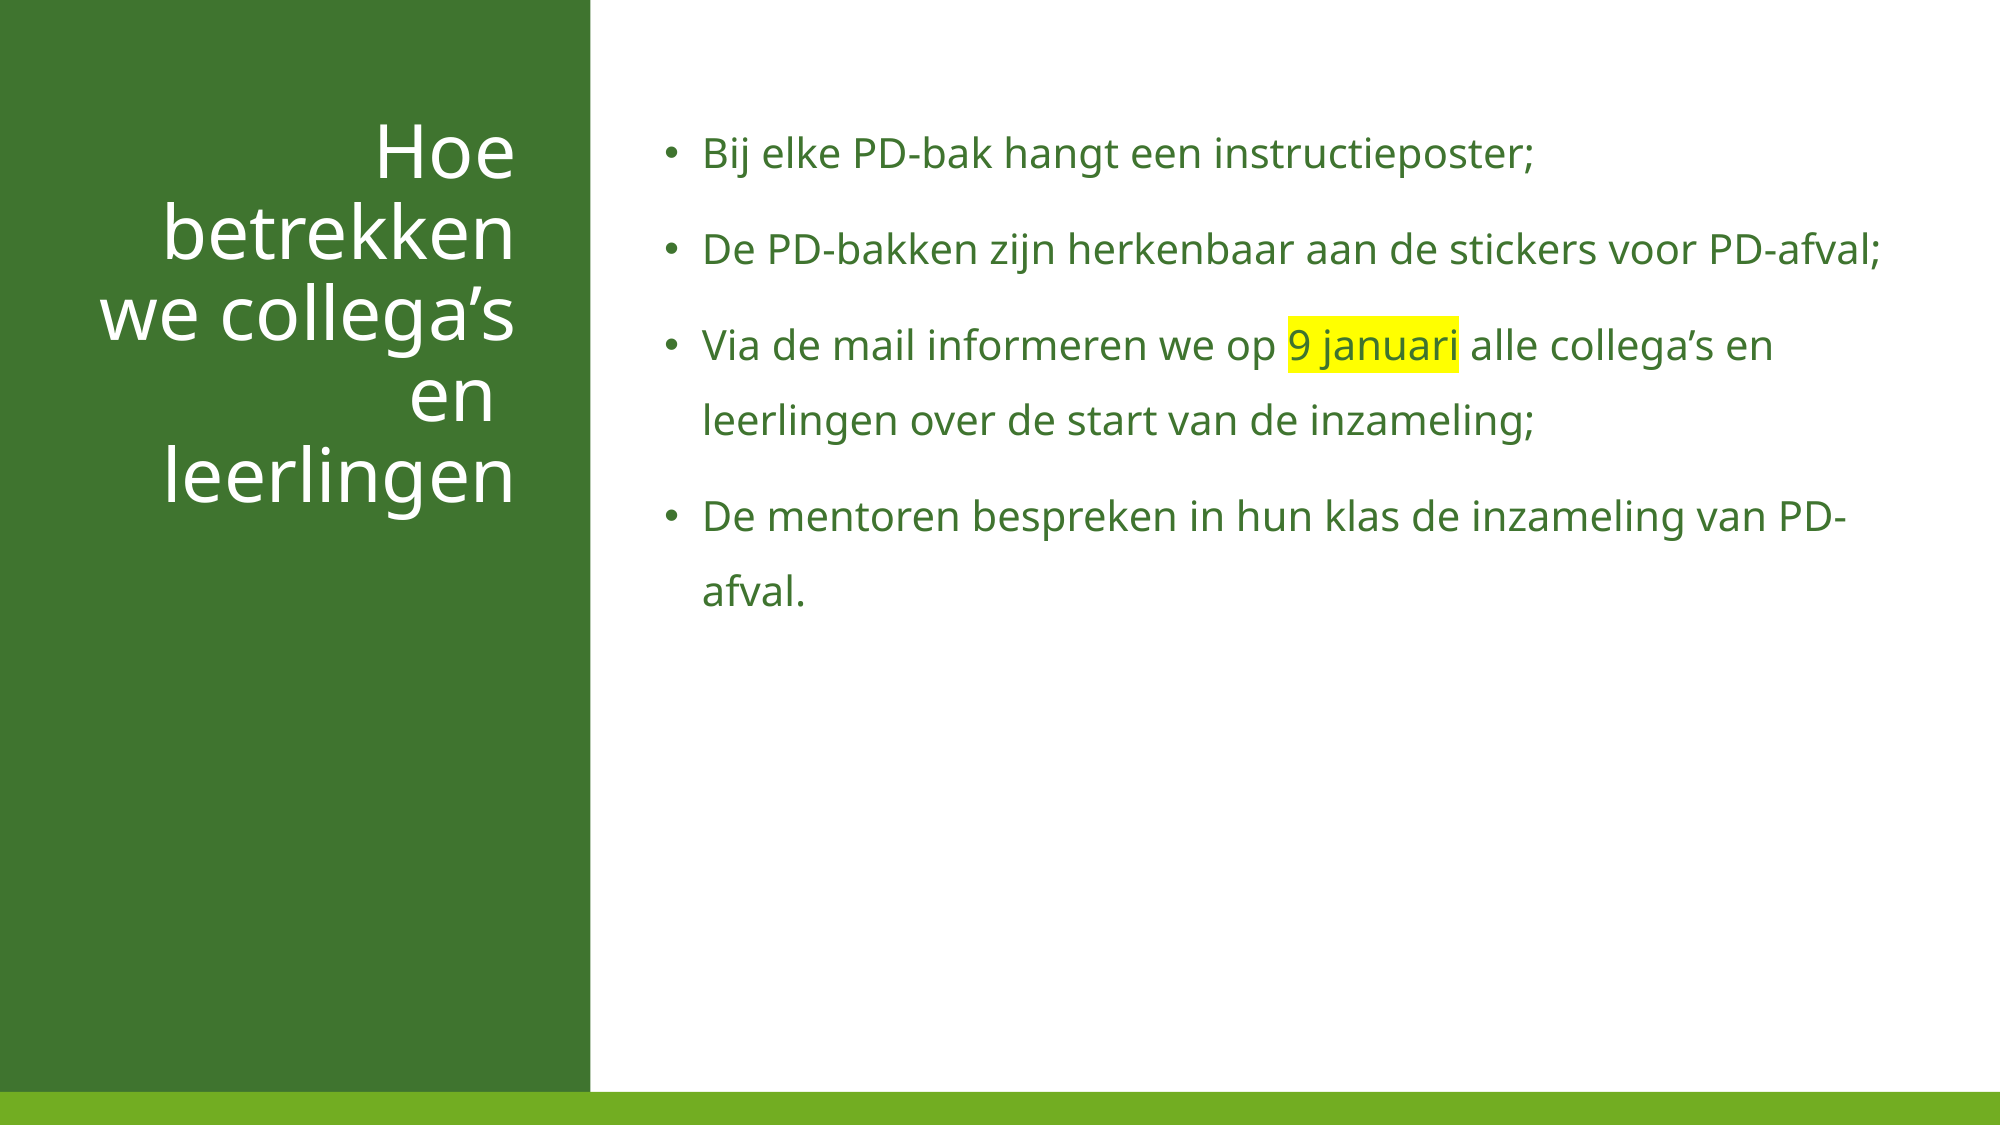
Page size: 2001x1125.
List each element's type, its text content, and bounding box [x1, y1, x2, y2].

text_box Hoe betrekken we collega’s en leerlingen [58, 106, 532, 697]
text_box Bij elke PD-bak hangt een instructieposter; De PD-bakken zijn herkenbaar aan de stickers voor PD-afval; Via de mail informeren we op 9 januari alle collega’s en leerlingen over de start van de inzameling; De mentoren bespreken in hun klas de inzameling van PD-afval. [649, 94, 1920, 922]
